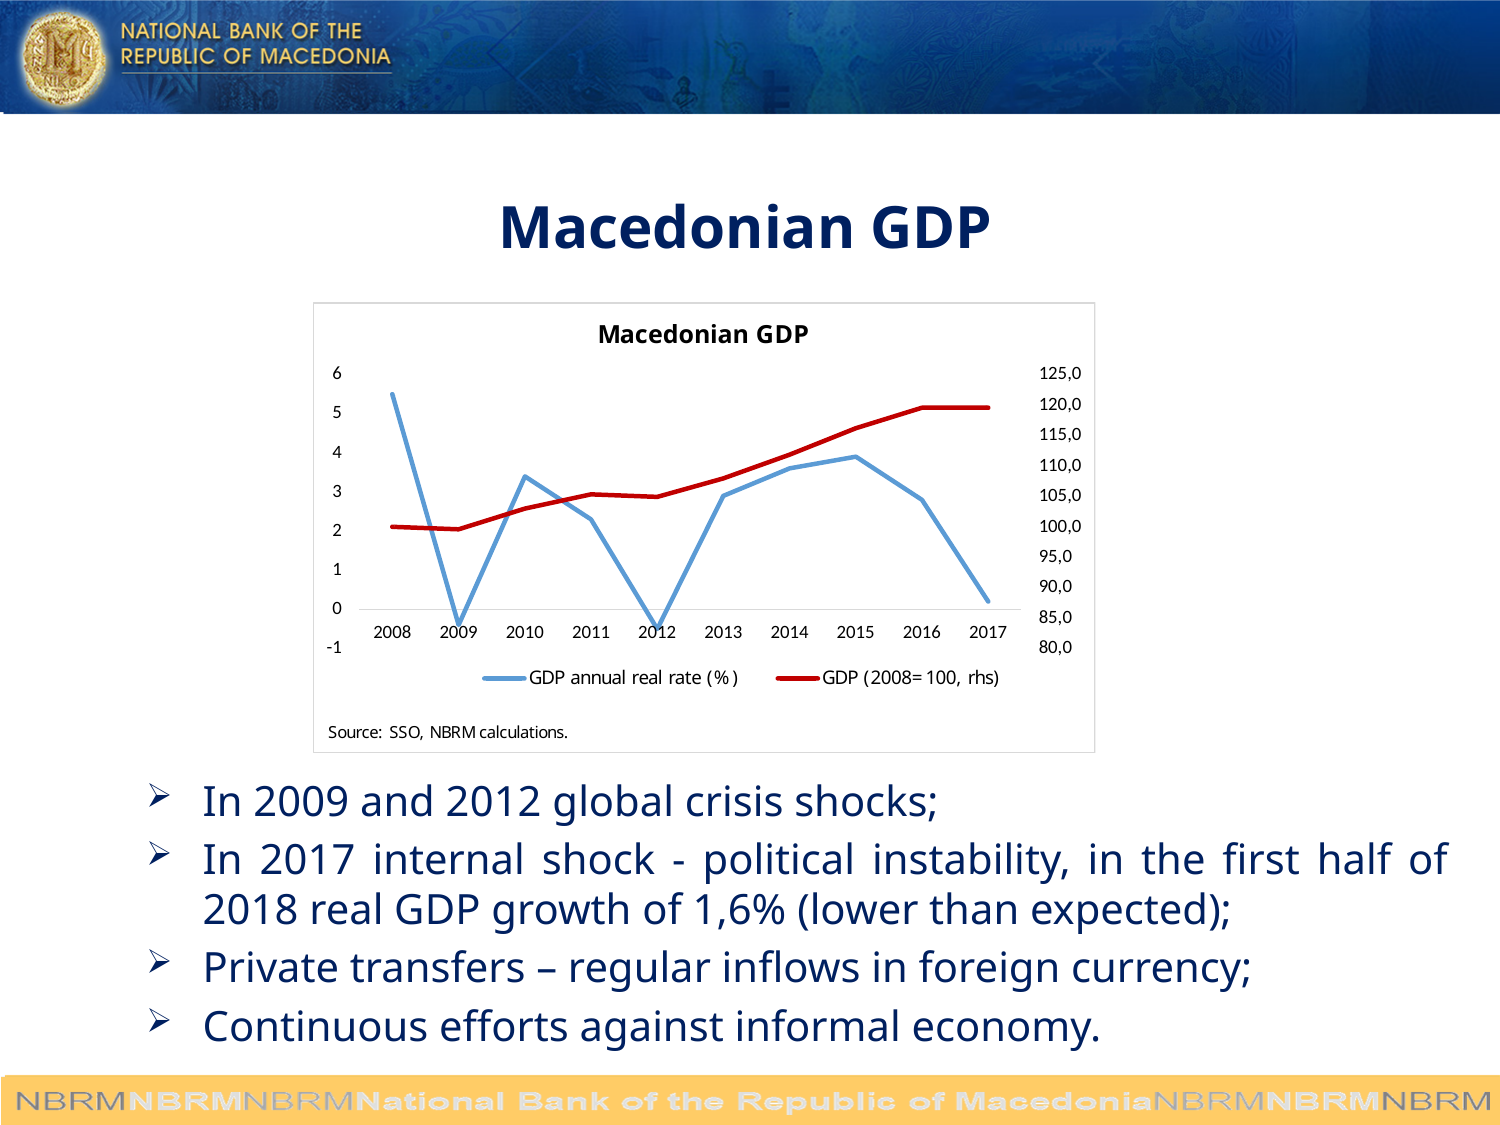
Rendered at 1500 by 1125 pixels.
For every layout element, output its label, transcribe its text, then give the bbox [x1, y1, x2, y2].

title Macedonian GDP [112, 148, 1379, 303]
list In 2009 and 2012 global crisis shocks; In 2017 internal shock - political instability, in the first half of 2018 real GDP growth of 1,6% (lower than expected); Private transfers – regular inflows in foreign currency; Continuous efforts against informal economy. [112, 766, 1464, 1046]
picture [0, 0, 1500, 1125]
